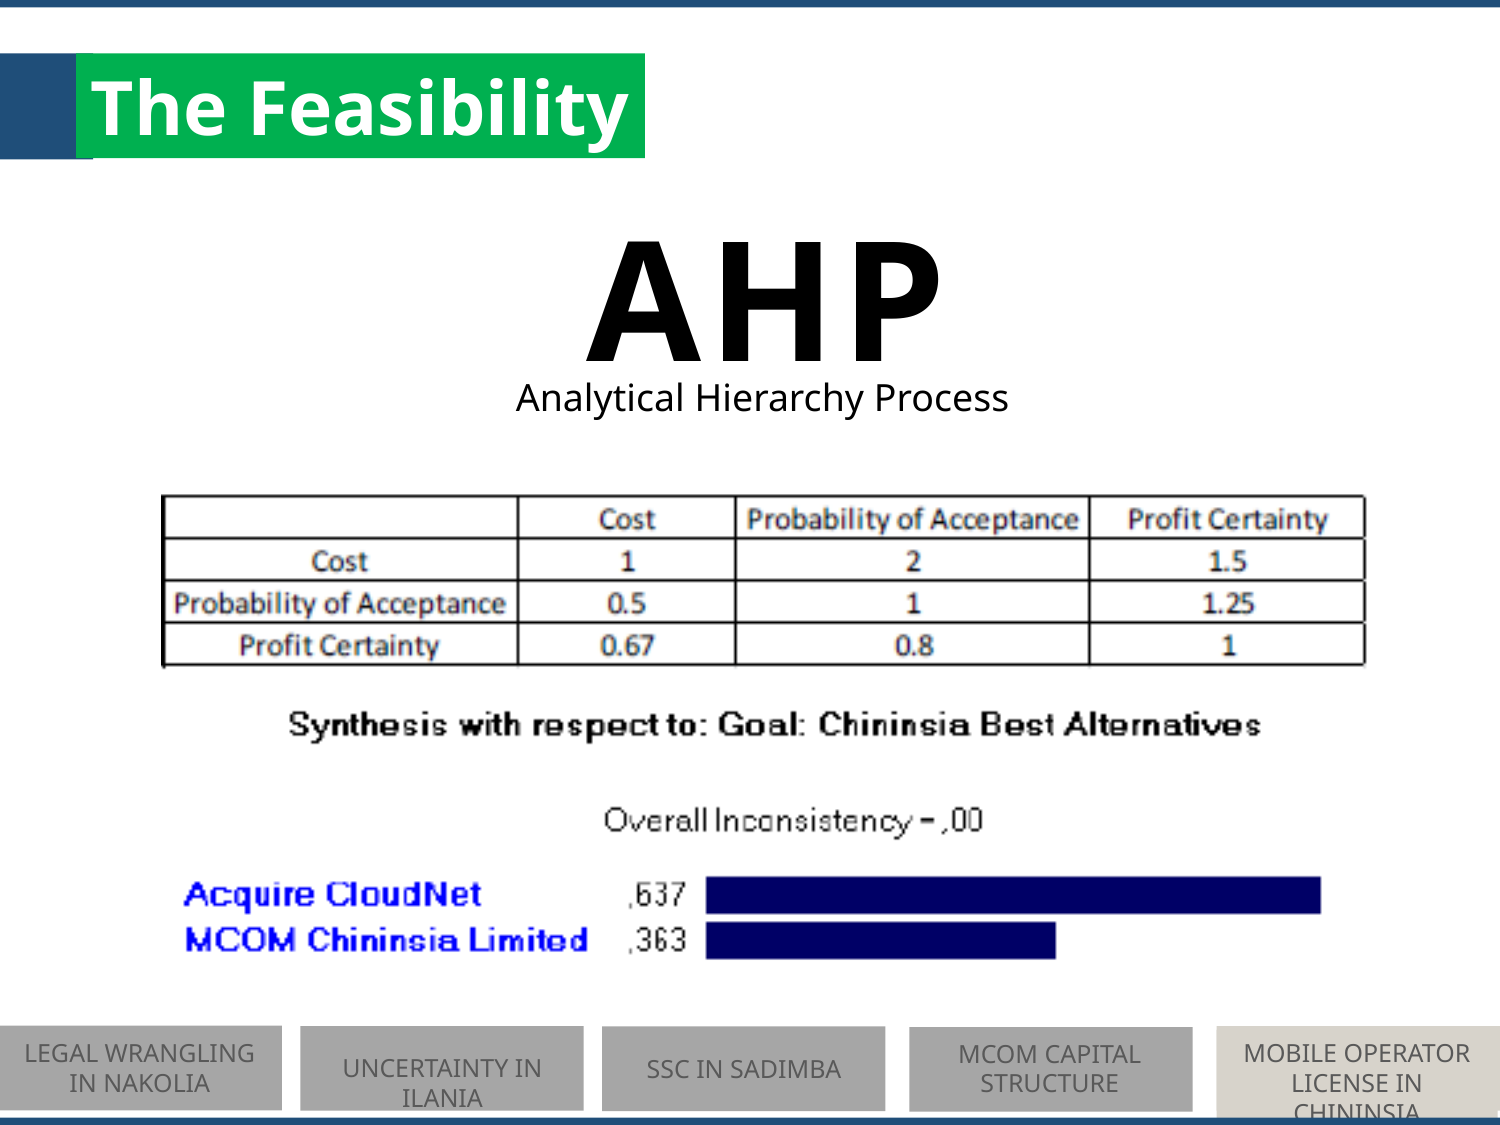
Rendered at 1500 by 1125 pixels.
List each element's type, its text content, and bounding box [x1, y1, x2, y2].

text_box [0, 51, 95, 161]
text_box AHP [467, 187, 1067, 366]
picture [161, 699, 1373, 976]
text_box Analytical Hierarchy Process [449, 366, 1076, 427]
text_box LEGAL WRANGLING IN NAKOLIA [0, 1030, 280, 1105]
text_box SSC IN SADIMBA [605, 1045, 883, 1091]
text_box [298, 1024, 586, 1113]
text_box [1215, 1024, 1500, 1113]
text_box [0, 1115, 1500, 1125]
picture [161, 493, 1373, 673]
text_box [907, 1025, 1195, 1114]
text_box [0, 0, 1500, 10]
text_box UNCERTAINTY IN ILANIA [303, 1045, 582, 1115]
text_box [0, 1024, 284, 1112]
text_box MCOM CAPITAL STRUCTURE [909, 1030, 1191, 1106]
text_box MOBILE OPERATOR LICENSE IN CHININSIA [1216, 1029, 1498, 1115]
text_box The Feasibility [76, 53, 645, 159]
text_box [600, 1024, 887, 1113]
